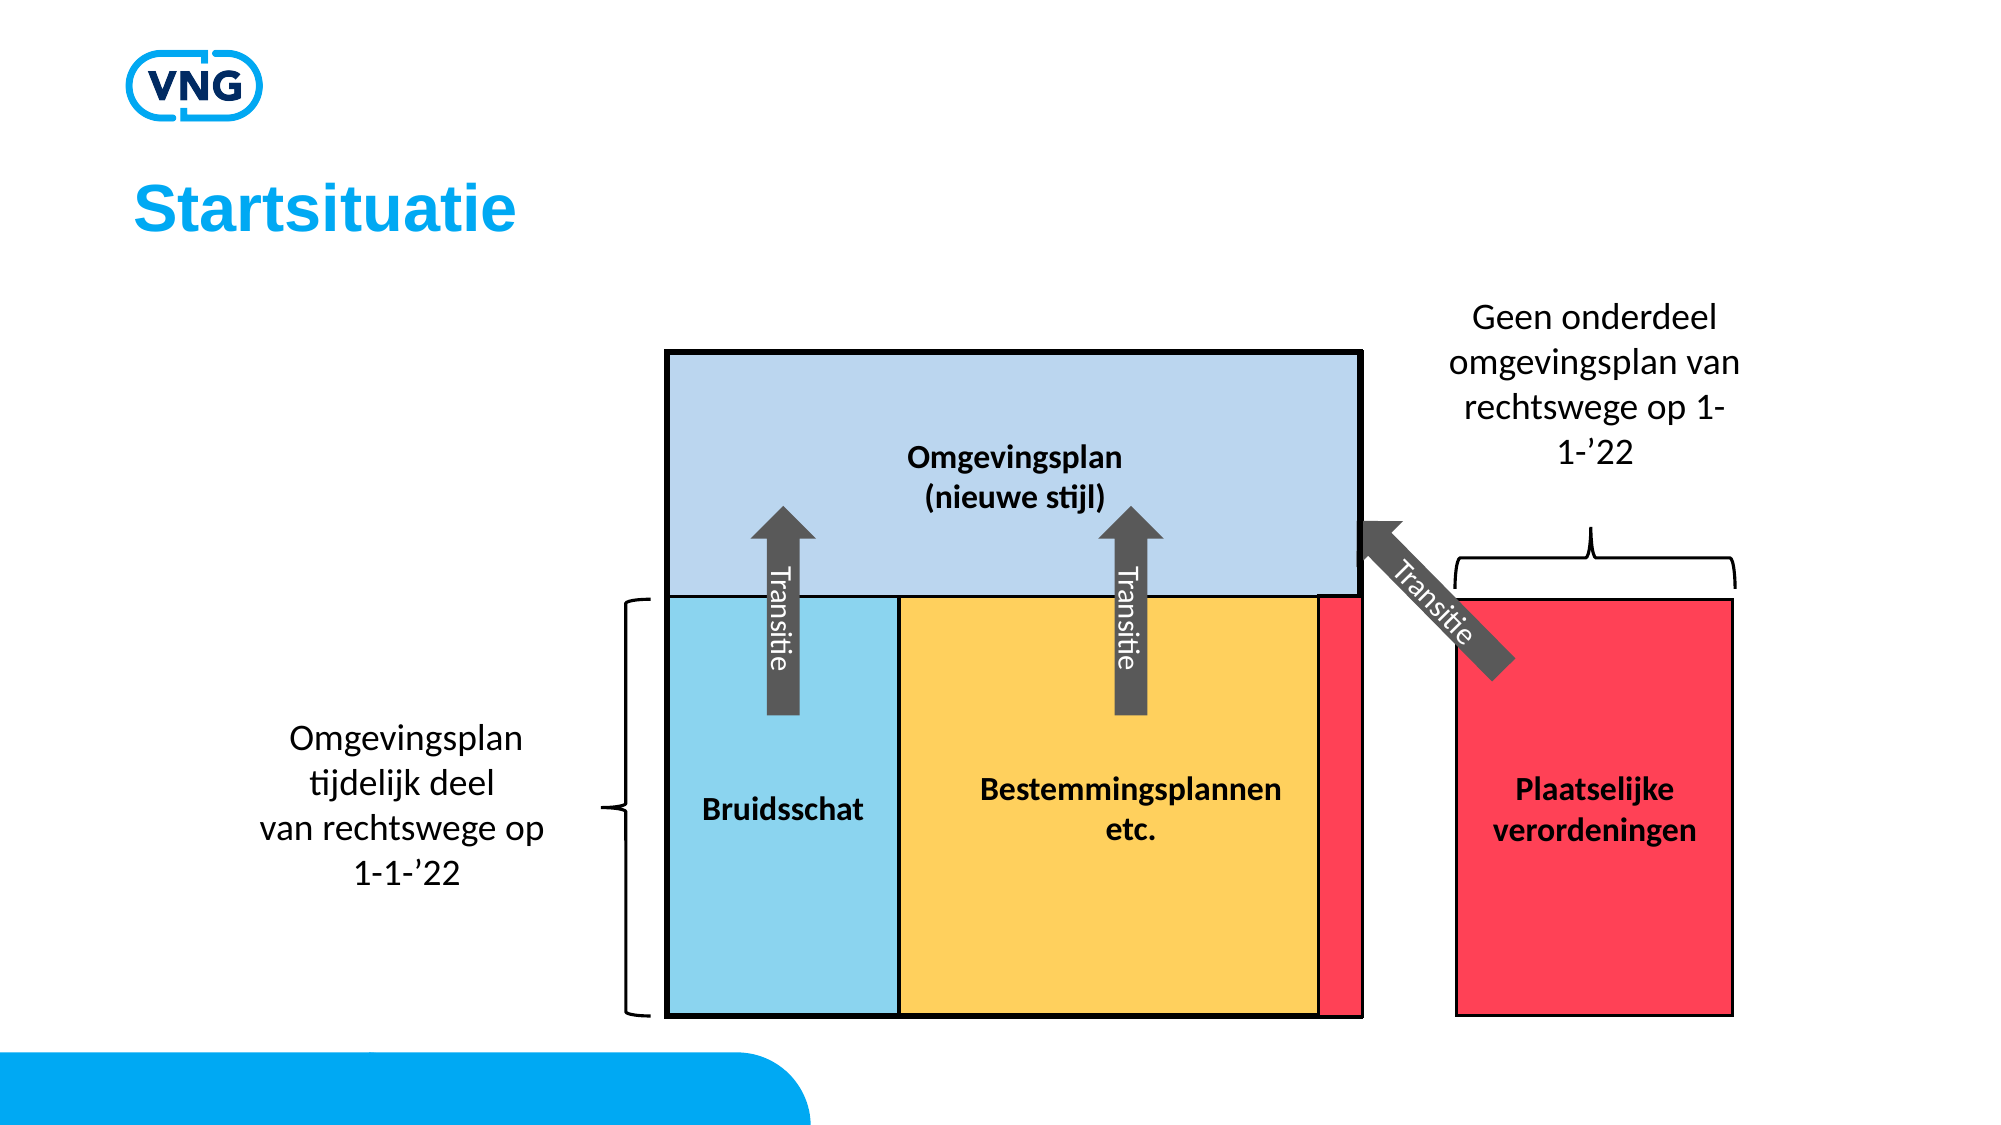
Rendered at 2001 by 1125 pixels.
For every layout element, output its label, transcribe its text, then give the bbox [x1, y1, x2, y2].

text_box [223, 284, 1777, 1017]
text_box Startsituatie [118, 166, 1765, 285]
picture [79, 0, 433, 202]
